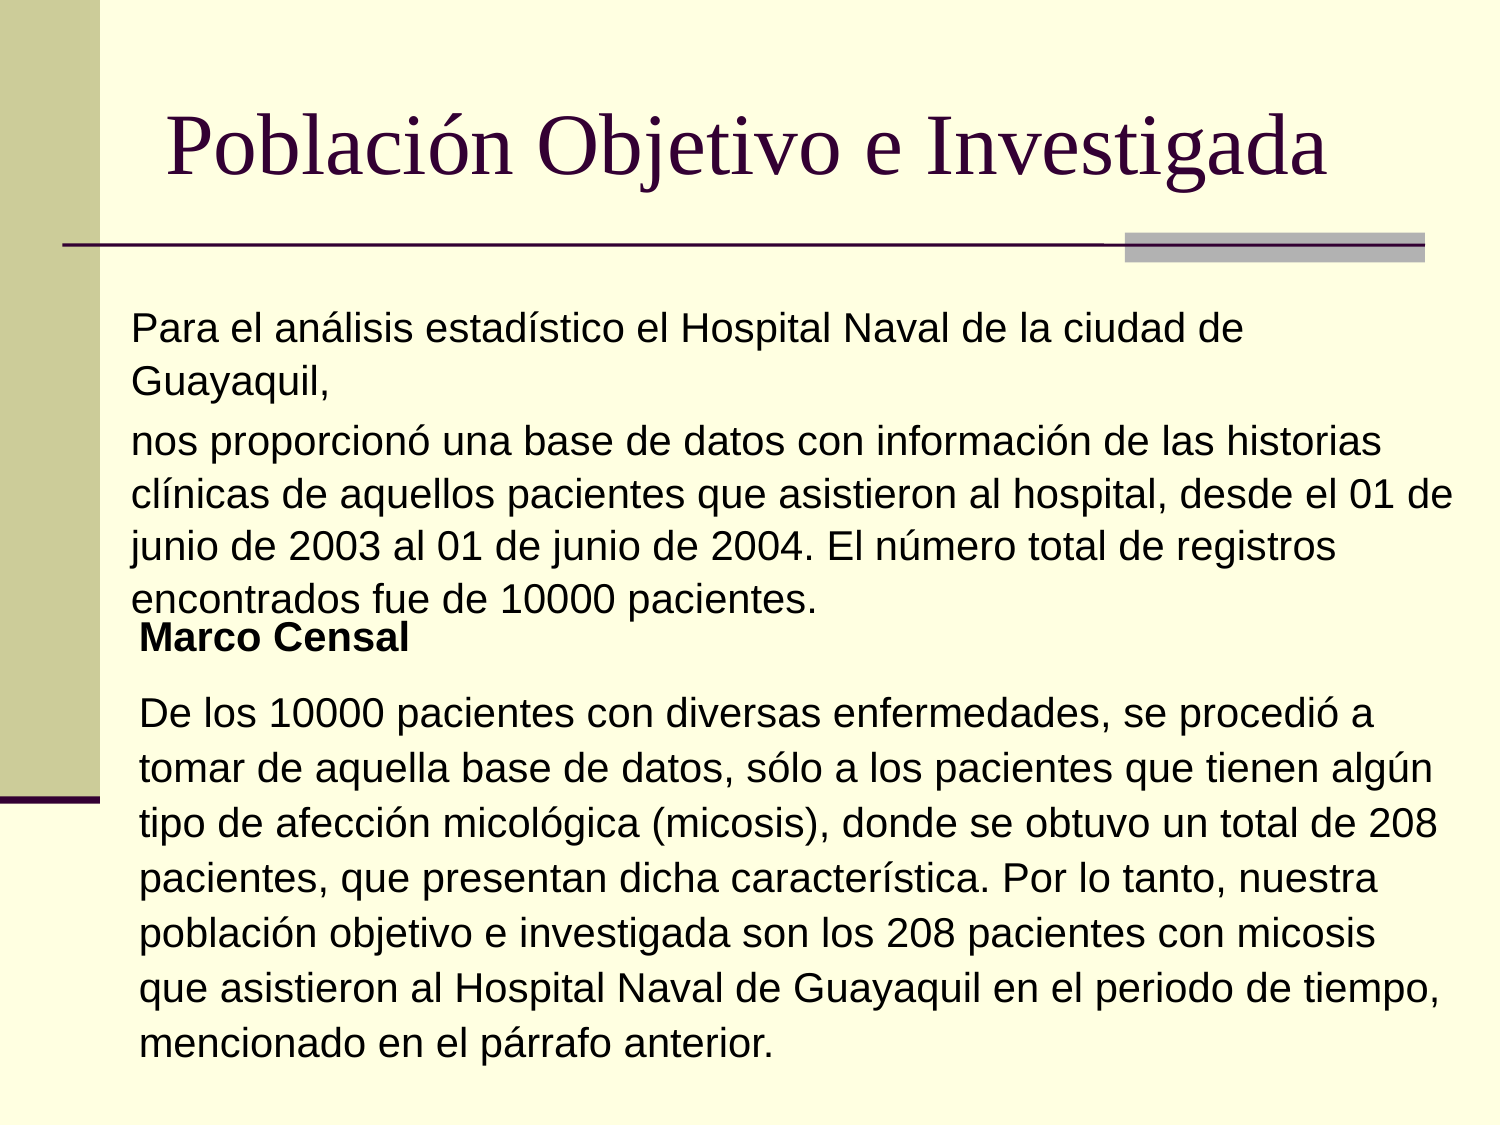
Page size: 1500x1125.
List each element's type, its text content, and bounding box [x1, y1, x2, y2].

text_box Marco Censal De los 10000 pacientes con diversas enfermedades, se procedió a tomar de aquella base de datos, sólo a los pacientes que tienen algún tipo de afección micológica (micosis), donde se obtuvo un total de 208 pacientes, que presentan dicha característica. Por lo tanto, nuestra población objetivo e investigada son los 208 pacientes con micosis que asistieron al Hospital Naval de Guayaquil en el periodo de tiempo, mencionado en el párrafo anterior. [123, 597, 1471, 1074]
title Población Objetivo e Investigada [149, 45, 1426, 234]
text_box Para el análisis estadístico el Hospital Naval de la ciudad de Guayaquil, nos proporcionó una base de datos con información de las historias clínicas de aquellos pacientes que asistieron al hospital, desde el 01 de junio de 2003 al 01 de junio de 2004. El número total de registros encontrados fue de 10000 pacientes. [41, 290, 1471, 629]
